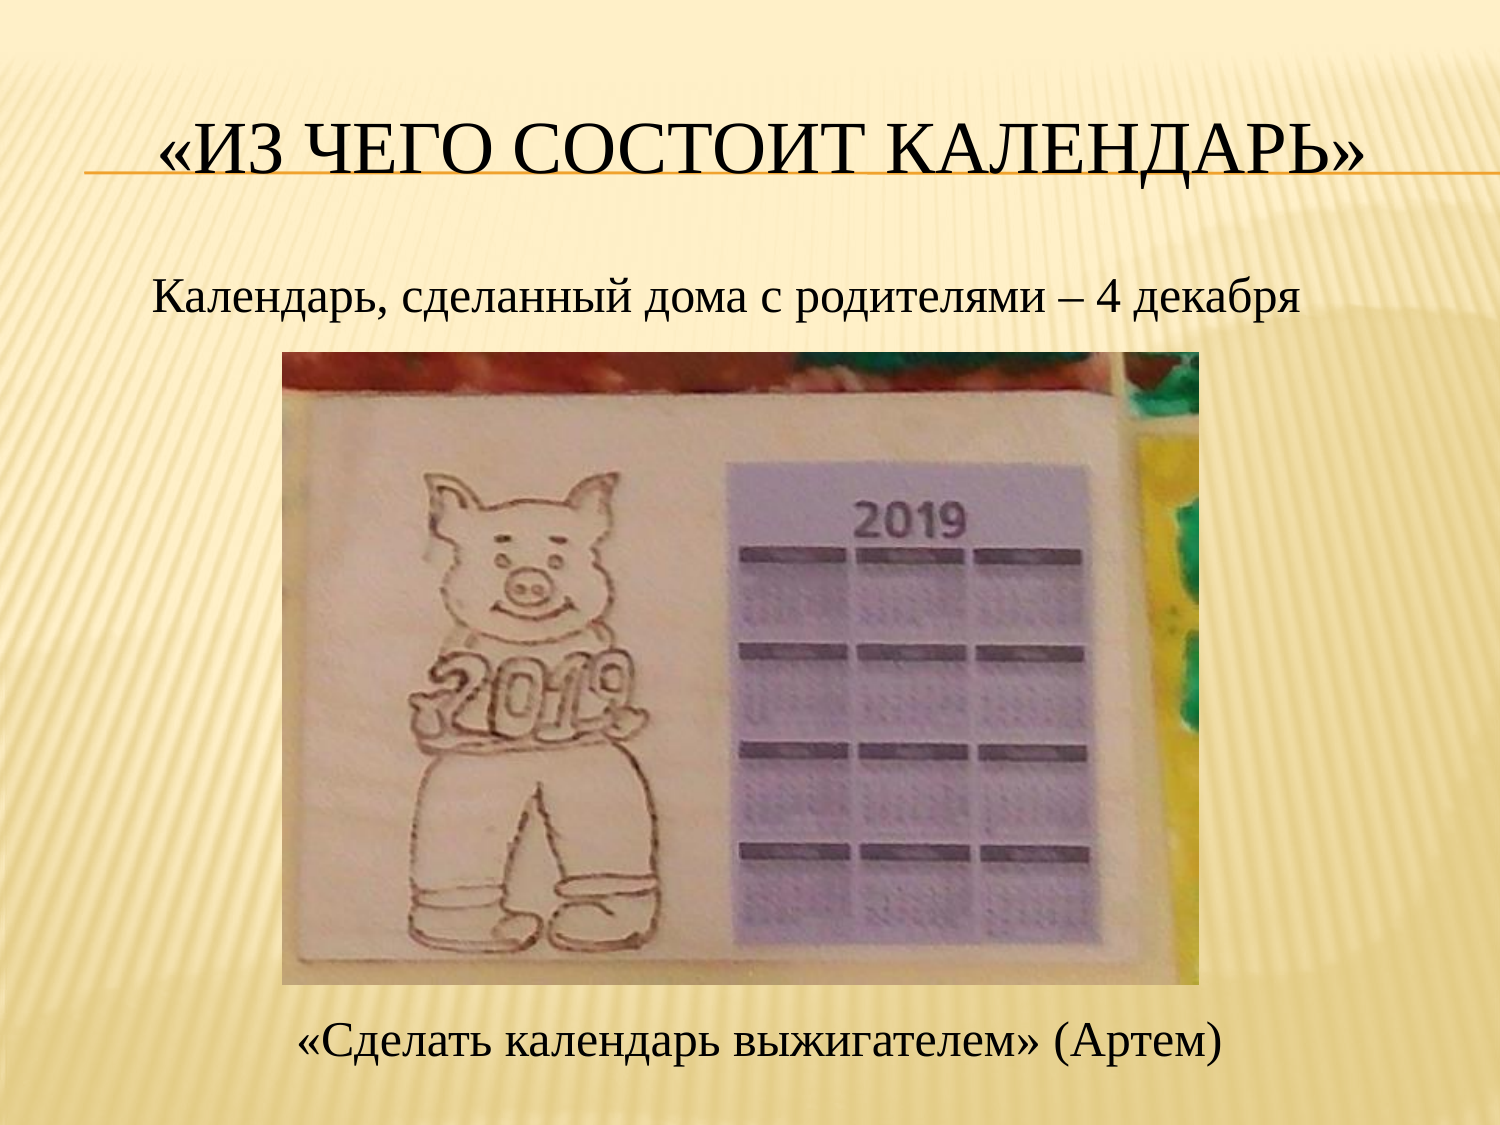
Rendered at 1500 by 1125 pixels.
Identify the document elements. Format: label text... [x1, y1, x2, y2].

text_box Календарь, сделанный дома с родителями – 4 декабря [88, 255, 1365, 330]
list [282, 351, 1200, 985]
text_box «Сделать календарь выжигателем» (Артем) [245, 999, 1274, 1075]
title «Из чего состоит календарь» [50, 75, 1475, 213]
